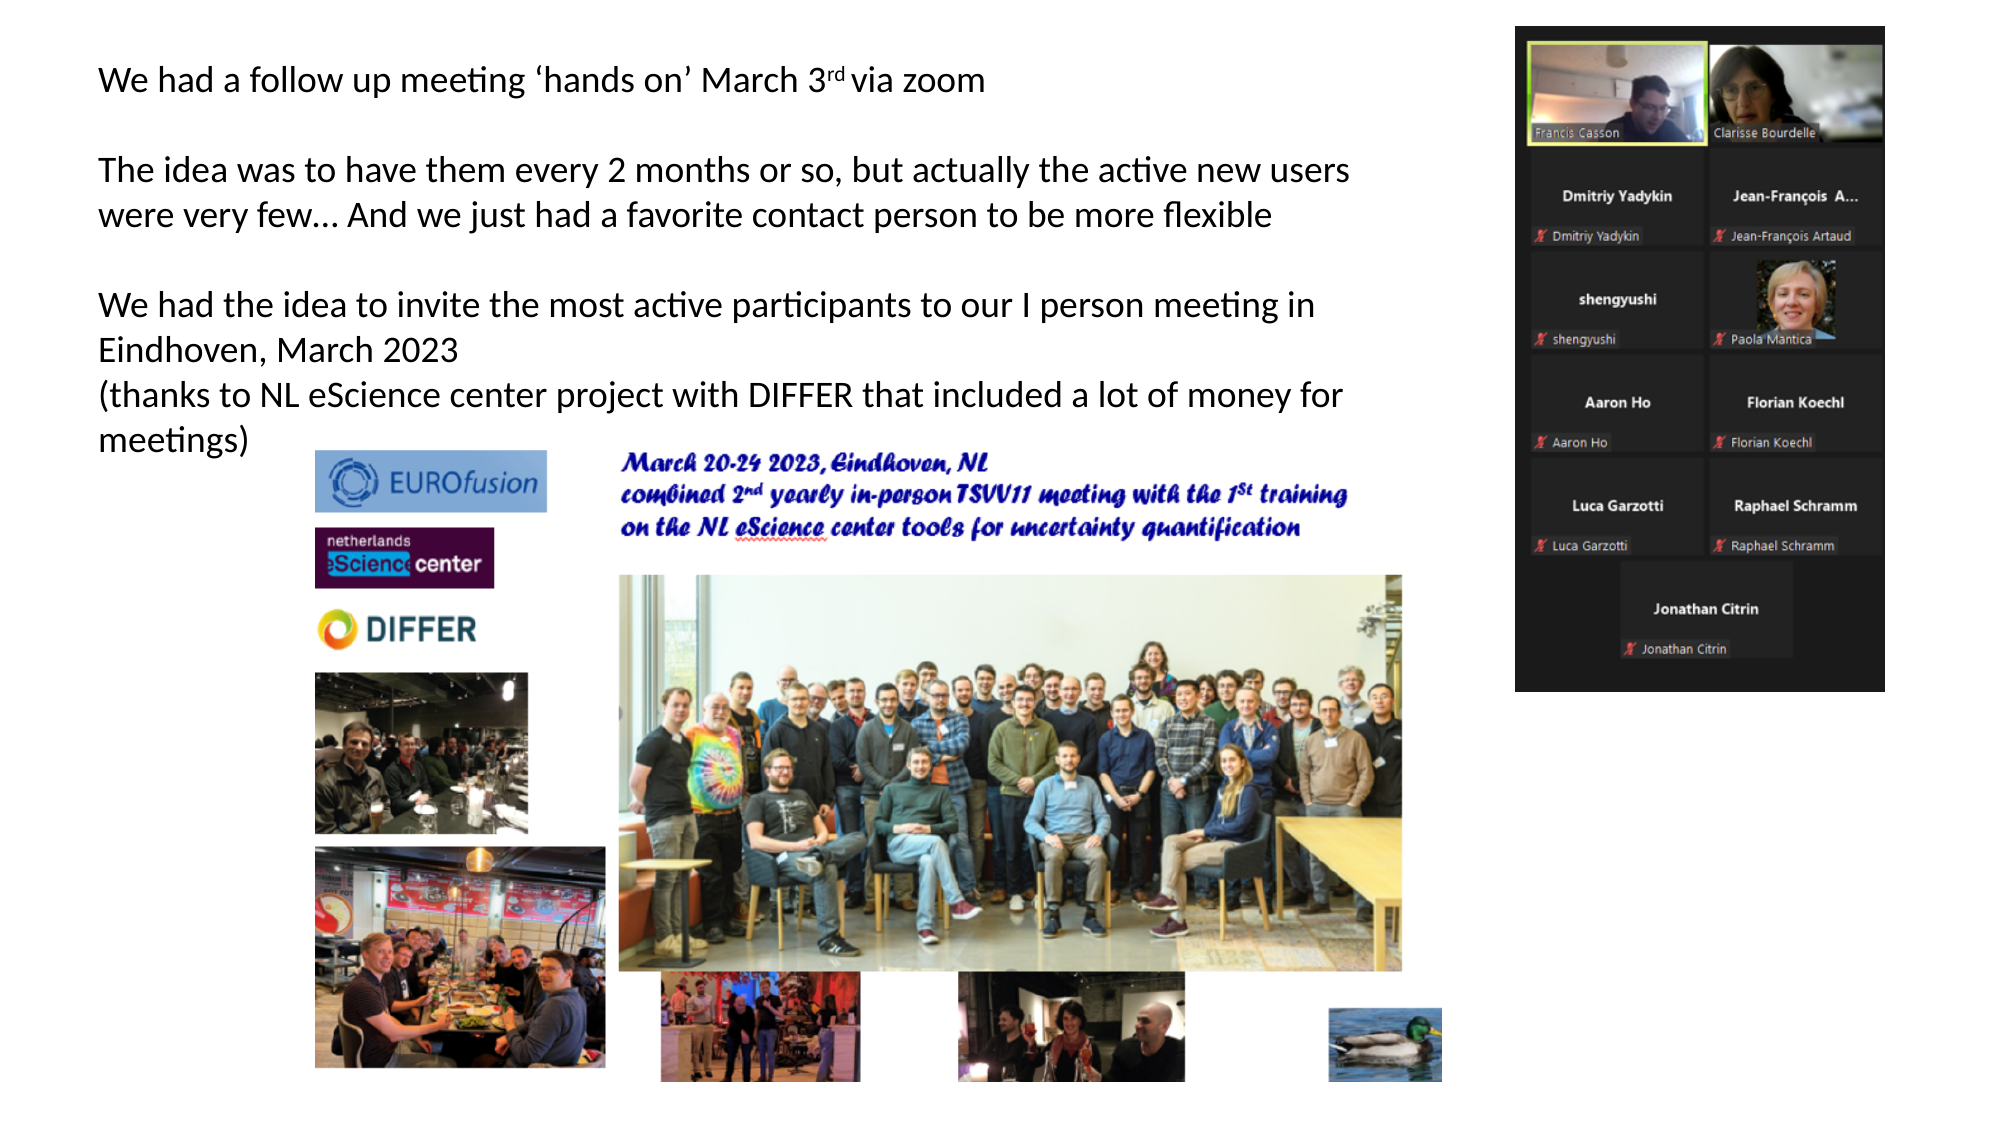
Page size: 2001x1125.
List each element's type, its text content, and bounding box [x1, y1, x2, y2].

text_box We had a follow up meeting ‘hands on’ March 3rd via zoom The idea was to have them every 2 months or so, but actually the active new users were very few… And we just had a favorite contact person to be more flexible We had the idea to invite the most active participants to our I person meeting in Eindhoven, March 2023 (thanks to NL eScience center project with DIFFER that included a lot of money for meetings) [83, 48, 1374, 558]
picture [315, 441, 1442, 1082]
picture [1515, 26, 1885, 692]
